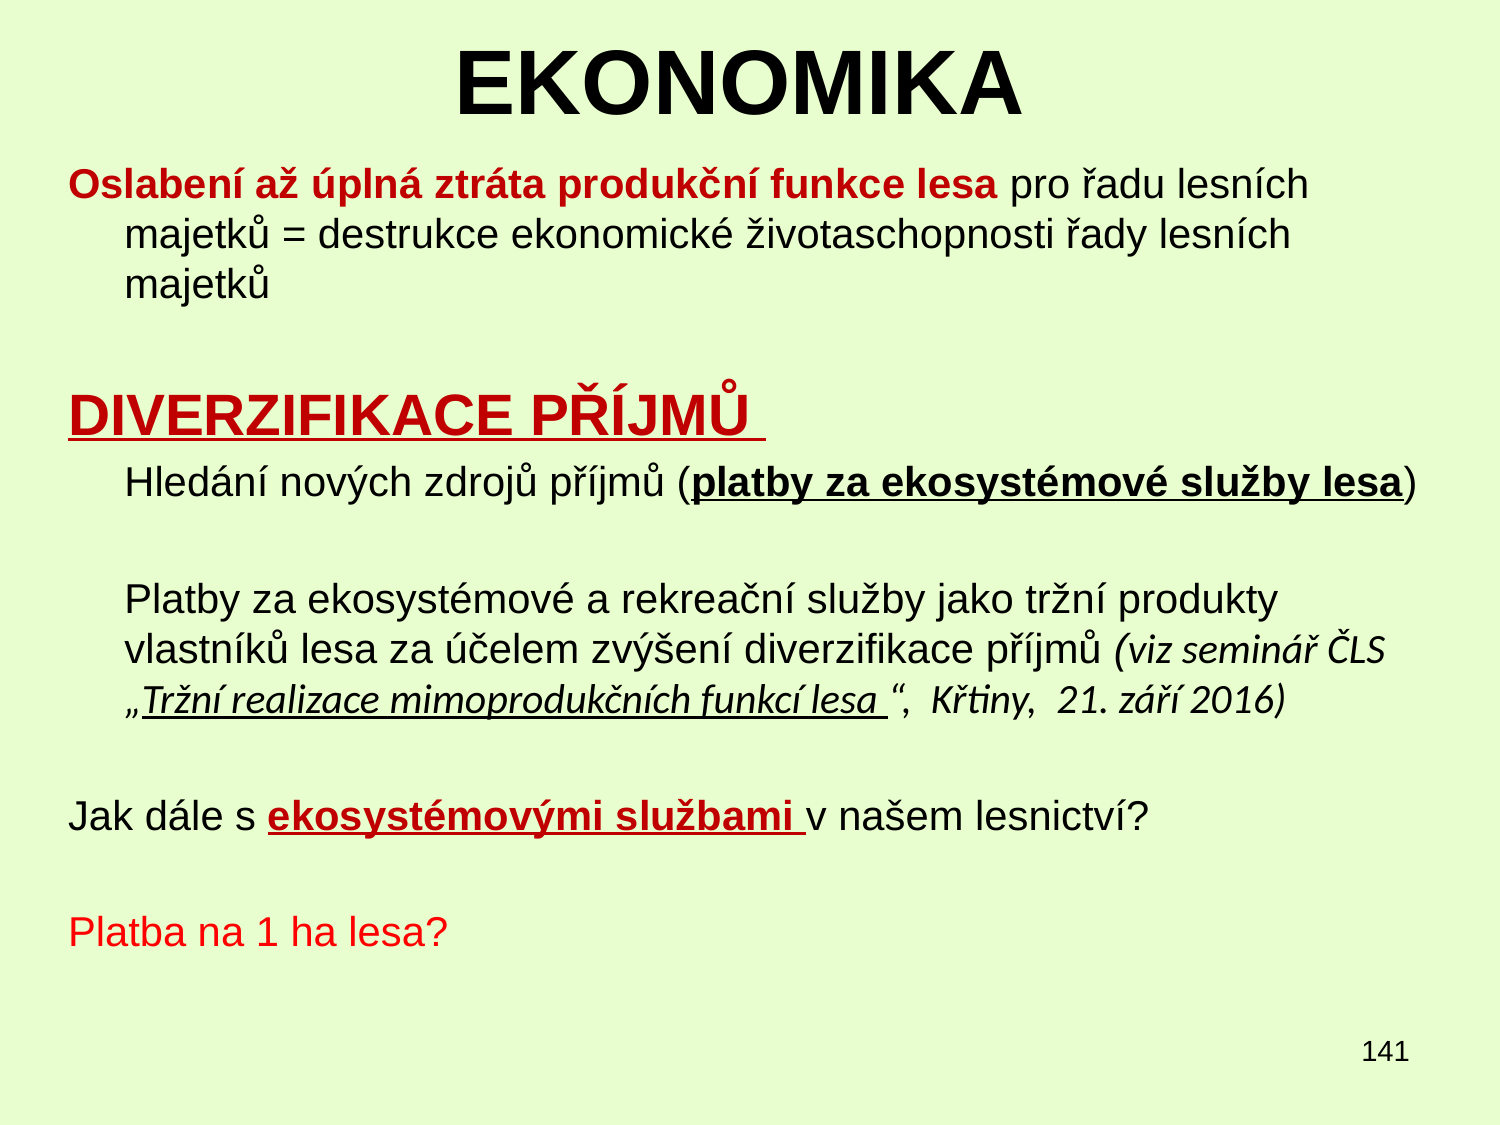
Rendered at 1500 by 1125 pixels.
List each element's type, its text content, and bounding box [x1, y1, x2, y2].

title EKONOMIKA [64, 18, 1416, 138]
list Oslabení až úplná ztráta produkční funkce lesa pro řadu lesních majetků = destrukce ekonomické životaschopnosti řady lesních majetků DIVERZIFIKACE PŘÍJMŮ Hledání nových zdrojů příjmů (platby za ekosystémové služby lesa) Platby za ekosystémové a rekreační služby jako tržní produkty vlastníků lesa za účelem zvýšení diverzifikace příjmů (viz seminář ČLS „Tržní realizace mimoprodukčních funkcí lesa “, Křtiny, 21. září 2016) Jak dále s ekosystémovými službami v našem lesnictví? Platba na 1 ha lesa? [52, 148, 1459, 1095]
slide_number 141 [1074, 1024, 1425, 1103]
